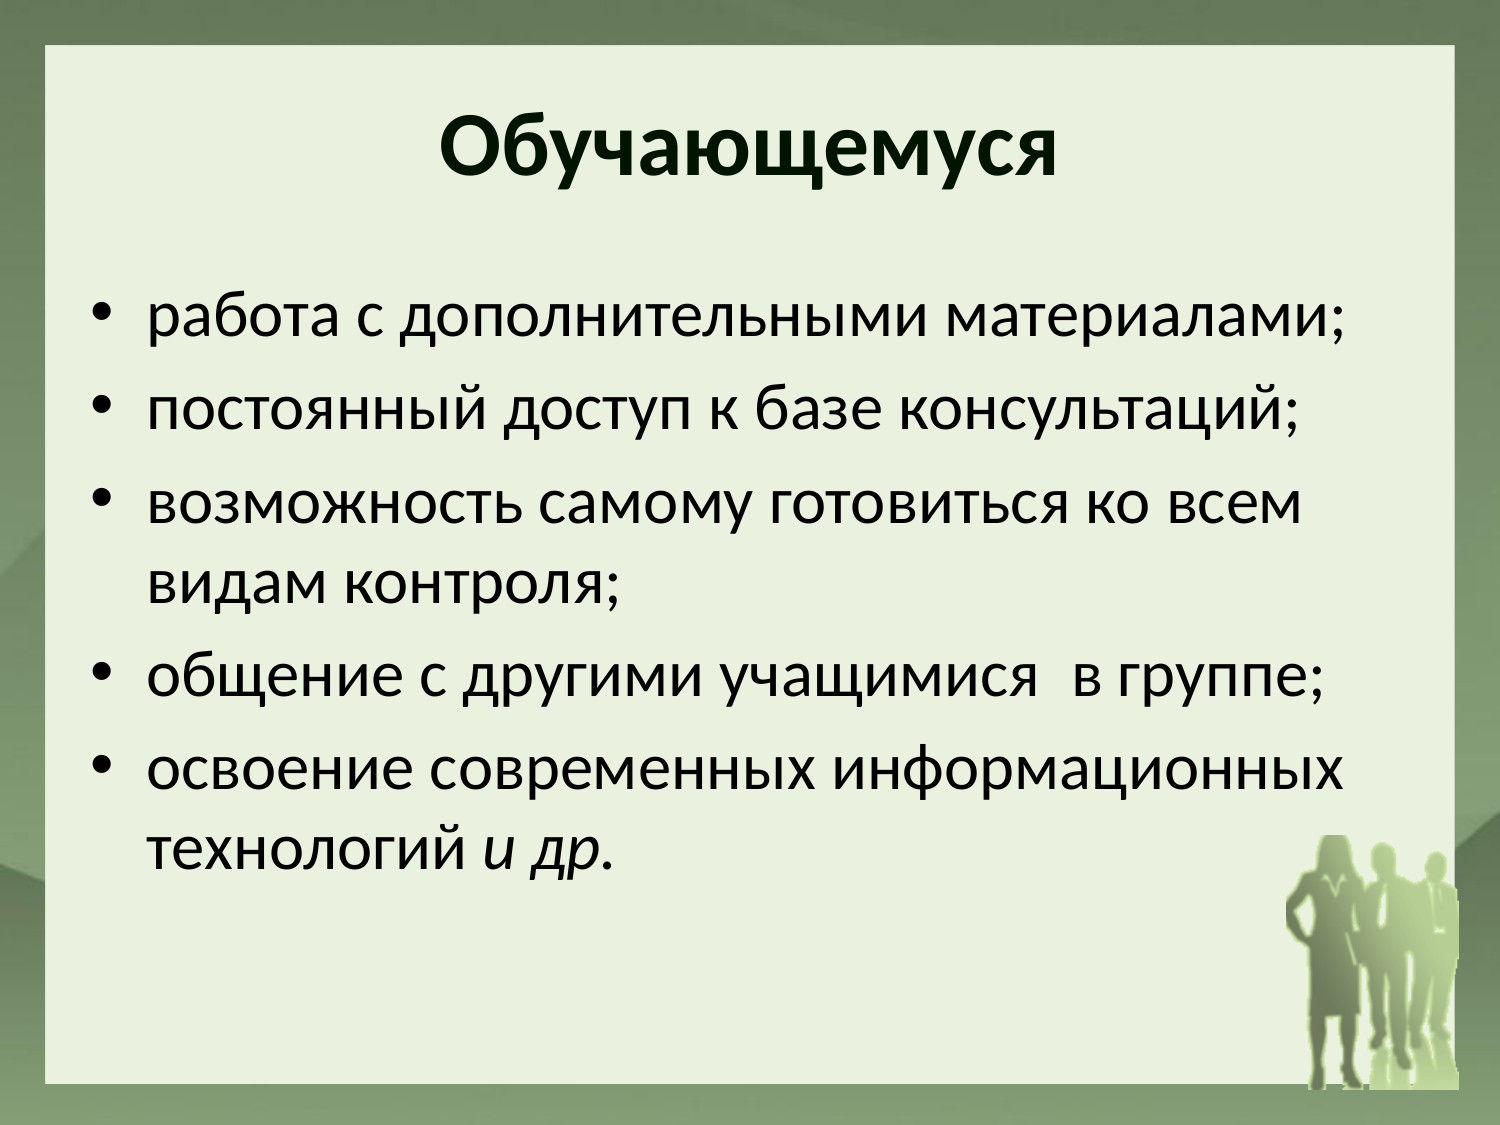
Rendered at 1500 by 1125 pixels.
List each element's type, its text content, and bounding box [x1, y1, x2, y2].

list работа с дополнительными материалами; постоянный доступ к базе консультаций; возможность самому готовиться ко всем видам контроля; общение с другими учащимися в группе; освоение современных информационных технологий и др. [74, 262, 1426, 1006]
title Обучающемуся [75, 45, 1425, 233]
picture [0, 0, 1500, 1125]
